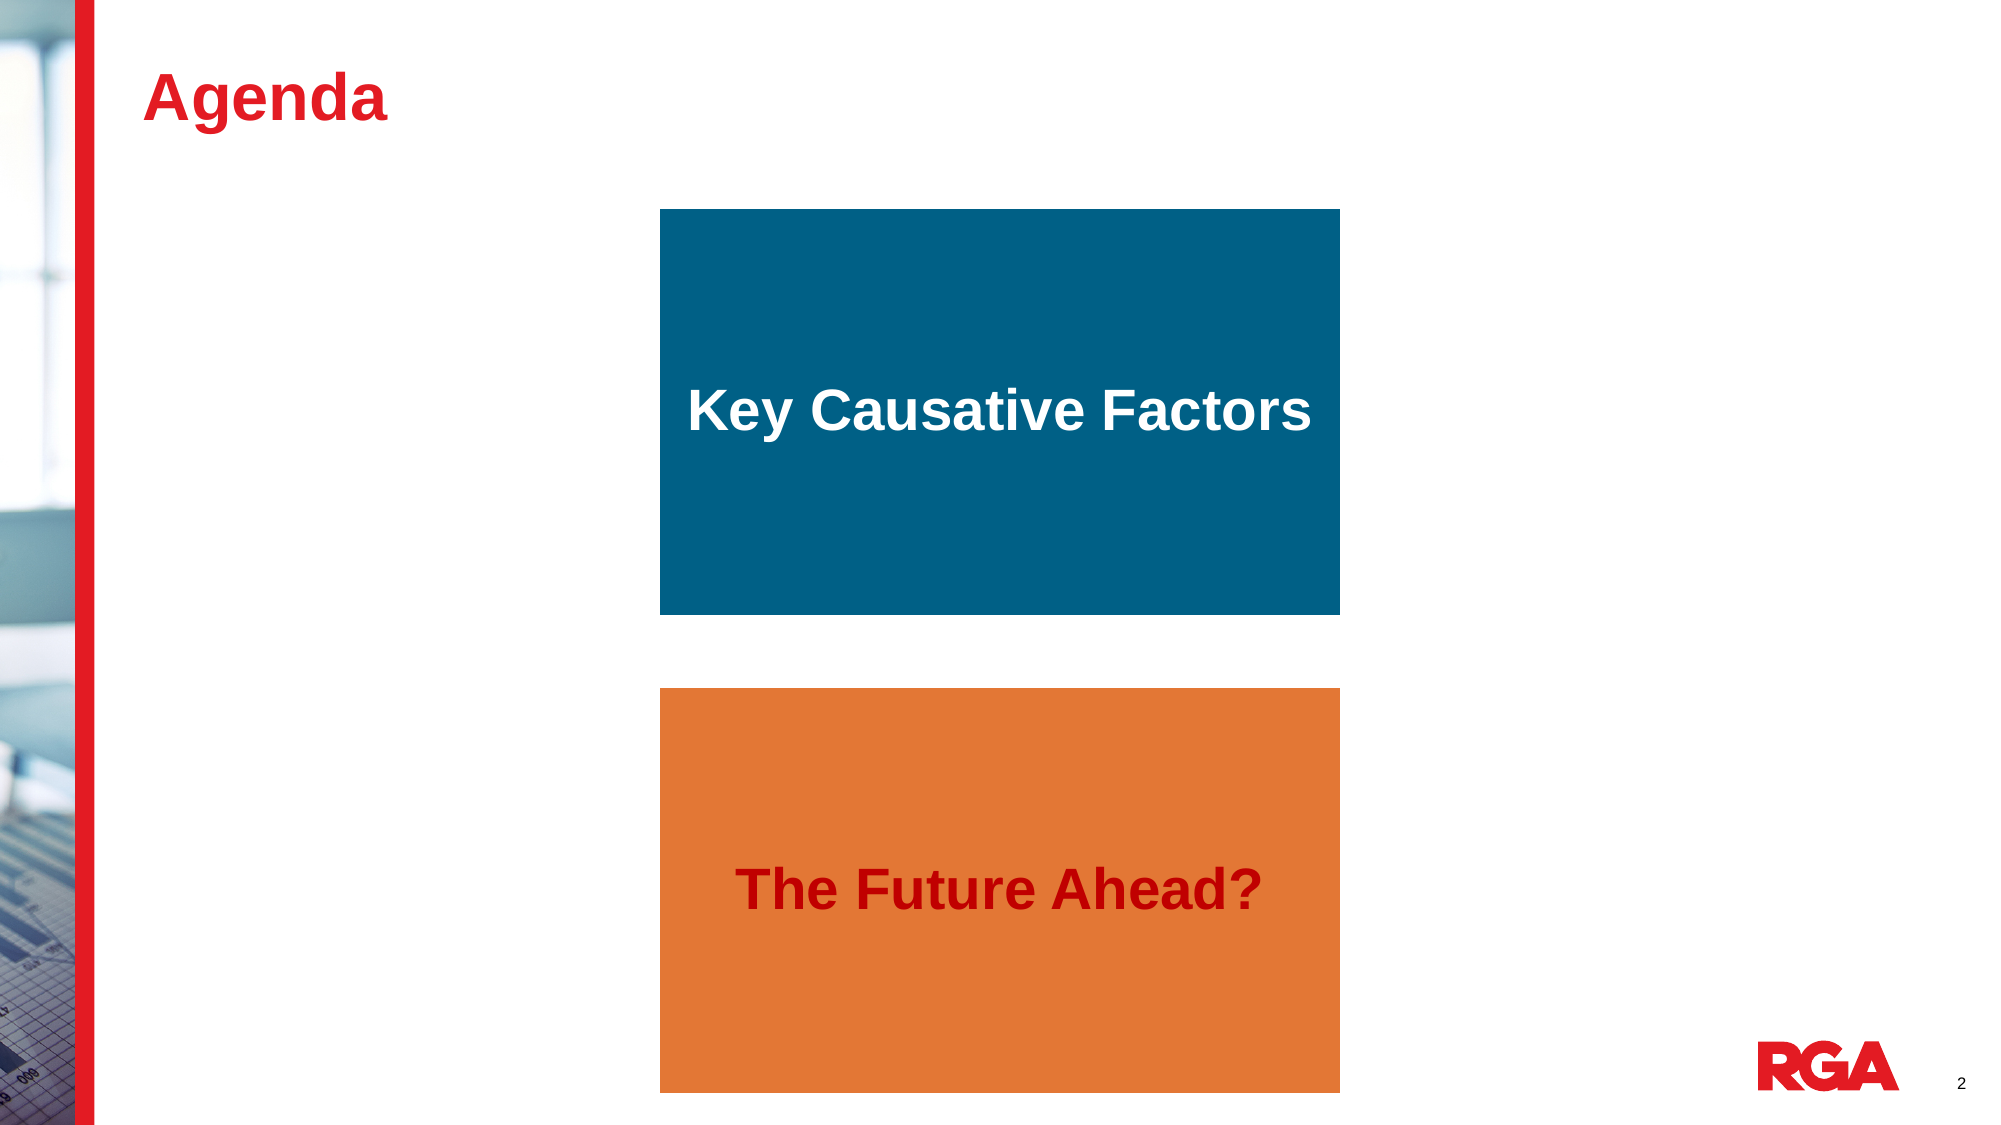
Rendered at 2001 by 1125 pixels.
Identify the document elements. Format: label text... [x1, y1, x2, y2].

title Agenda [127, 39, 1882, 143]
picture [0, 0, 75, 1125]
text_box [332, 206, 1667, 1096]
